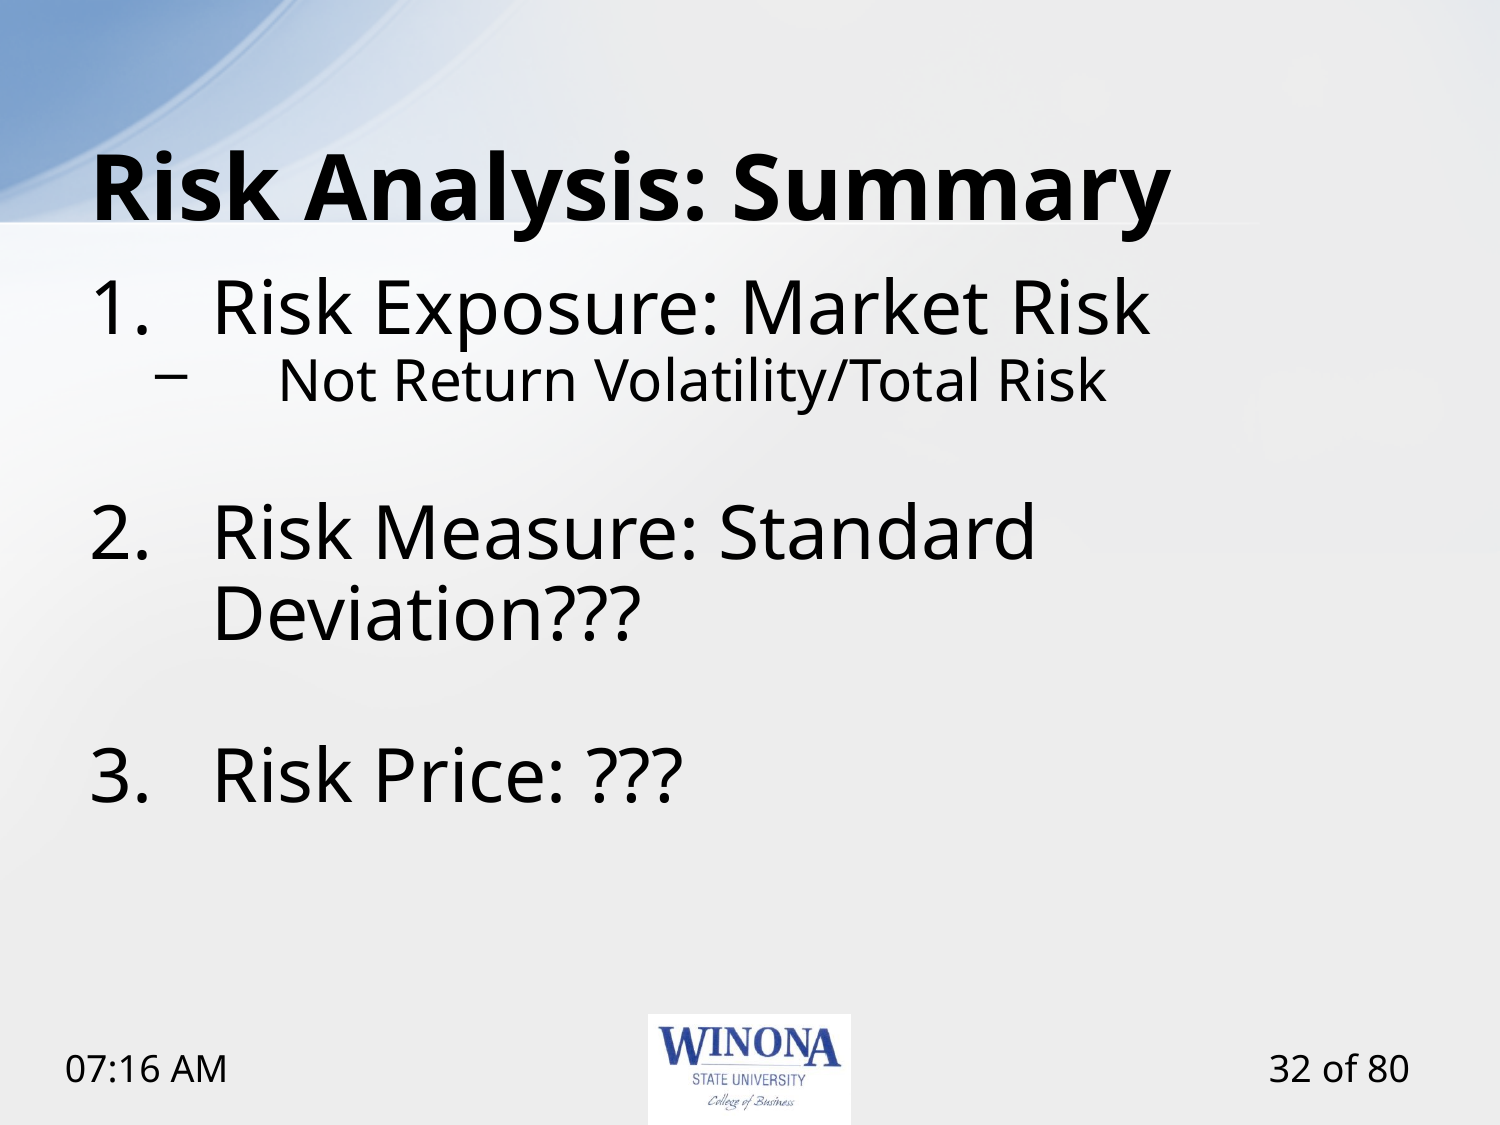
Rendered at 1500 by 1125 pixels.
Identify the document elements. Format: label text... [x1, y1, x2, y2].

picture [0, 0, 1500, 1125]
title Risk Analysis: Summary [75, 58, 1425, 247]
list Risk Exposure: Market Risk Not Return Volatility/Total Risk Risk Measure: Standard Deviation??? Risk Price: ??? [75, 262, 1463, 1005]
